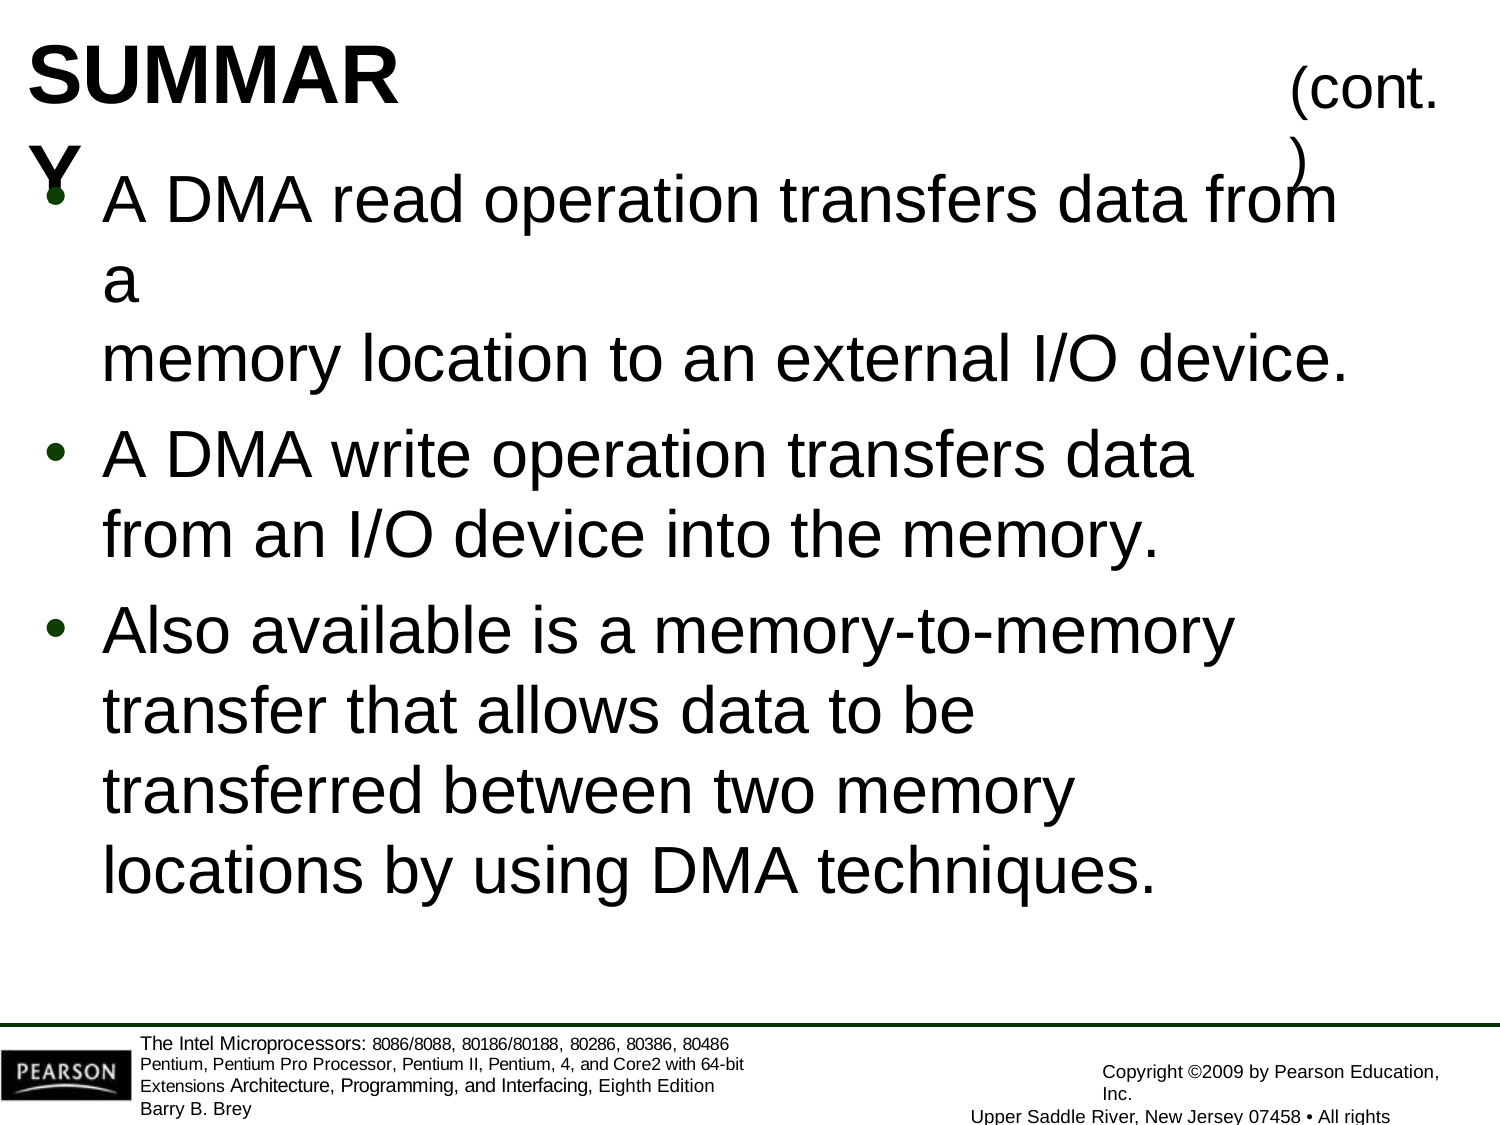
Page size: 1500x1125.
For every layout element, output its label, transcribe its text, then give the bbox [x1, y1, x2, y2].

text_box (cont.) [1287, 47, 1458, 123]
text_box [0, 1049, 133, 1102]
slide_number The Intel Microprocessors: 8086/8088, 80186/80188, 80286, 80386, 80486 Pentium, Pentium Pro Processor, Pentium II, Pentium, 4, and Core2 with 64-bit Extensions Architecture, Programming, and Interfacing, Eighth Edition Barry B. Brey [137, 1032, 796, 1122]
text_box SUMMARY [25, 20, 457, 122]
text_box A DMA read operation transfers data from a memory location to an external I/O device. A DMA write operation transfers data from an I/O device into the memory. Also available is a memory-to-memory transfer that allows data to be transferred between two memory locations by using DMA techniques. [42, 155, 1389, 829]
footer Copyright ©2009 by Pearson Education, Inc. Upper Saddle River, New Jersey 07458 • All rights reserved. [968, 1059, 1475, 1107]
